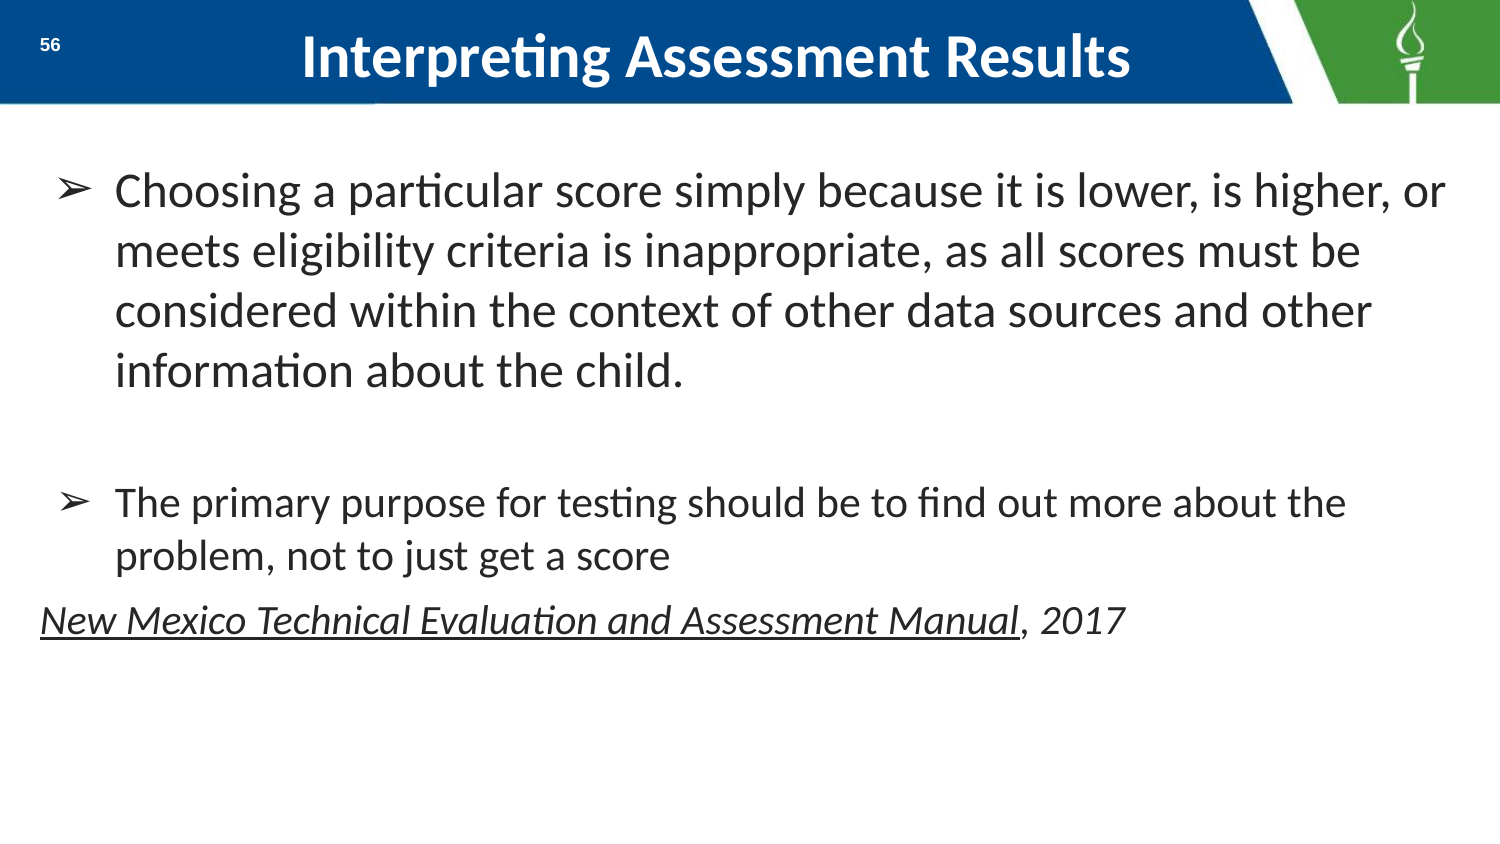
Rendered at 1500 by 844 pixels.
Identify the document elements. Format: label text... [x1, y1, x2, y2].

title Interpreting Assessment Results [0, 0, 1442, 105]
picture [0, 0, 1500, 844]
slide_number 56 [24, 21, 150, 67]
list Choosing a particular score simply because it is lower, is higher, or meets eligibility criteria is inappropriate, as all scores must be considered within the context of other data sources and other information about the child. The primary purpose for testing should be to find out more about the problem, not to just get a score New Mexico Technical Evaluation and Assessment Manual, 2017 [24, 149, 1475, 782]
